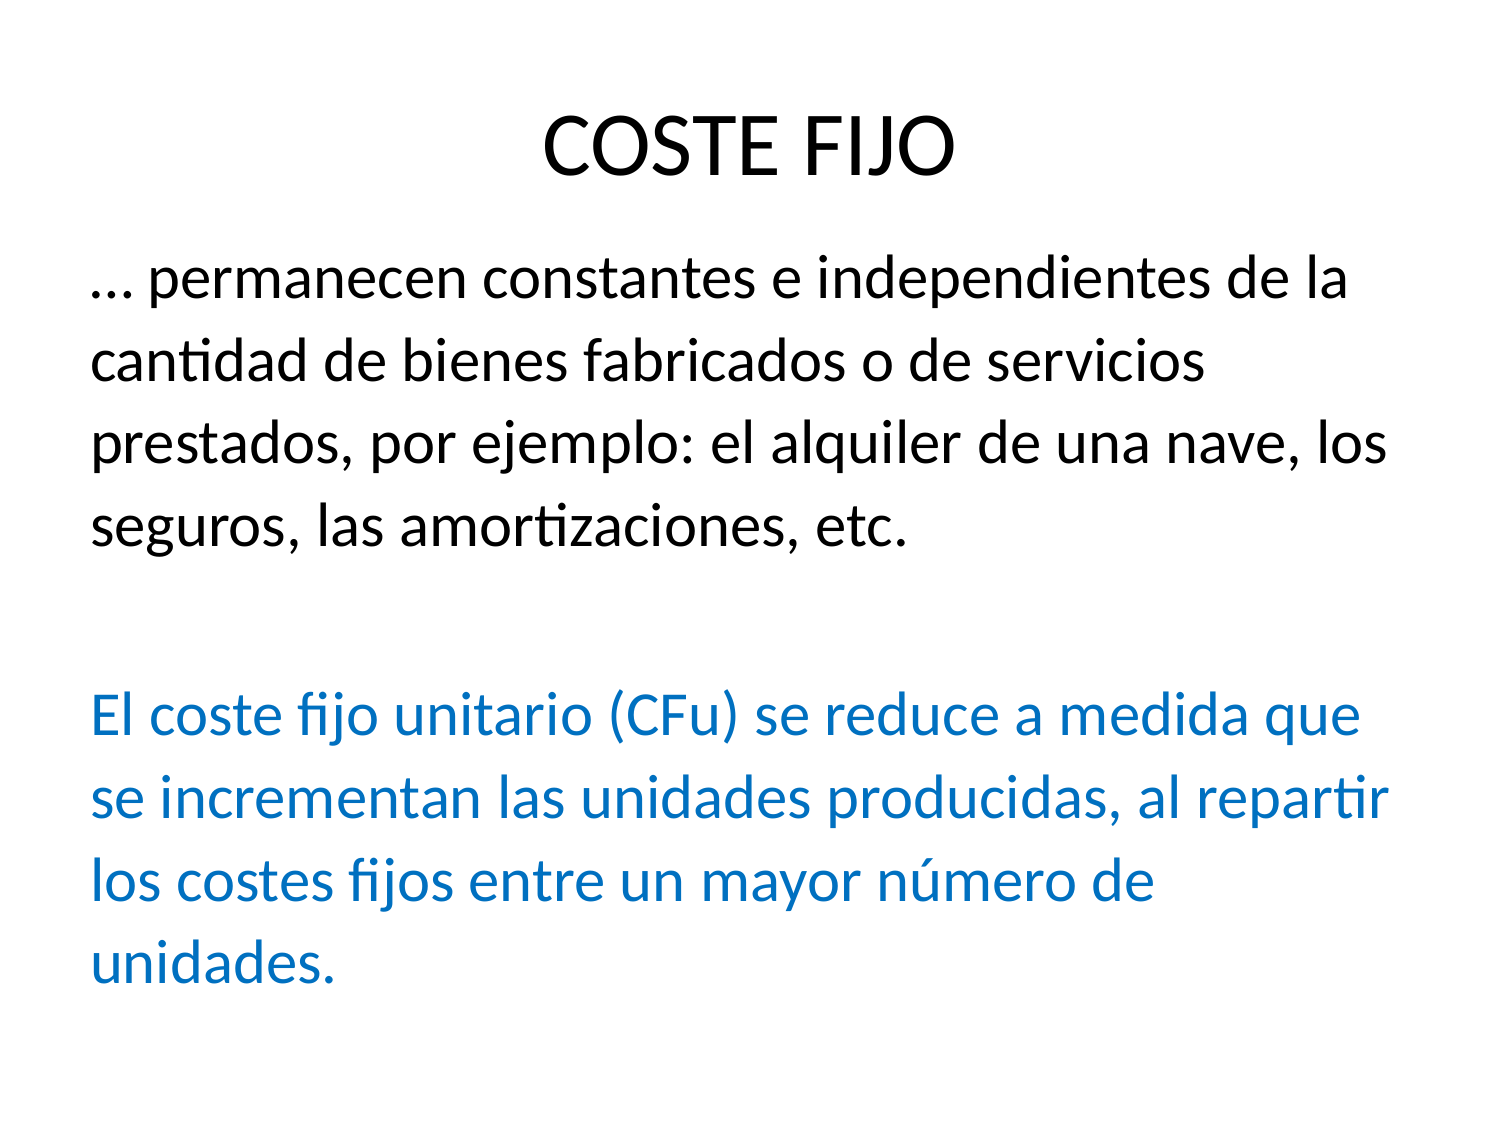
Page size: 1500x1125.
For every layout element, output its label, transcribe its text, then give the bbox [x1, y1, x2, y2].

list … permanecen constantes e independientes de la cantidad de bienes fabricados o de servicios prestados, por ejemplo: el alquiler de una nave, los seguros, las amortizaciones, etc. El coste fijo unitario (CFu) se reduce a medida que se incrementan las unidades producidas, al repartir los costes fijos entre un mayor número de unidades. [75, 219, 1425, 1005]
title COSTE FIJO [75, 45, 1425, 219]
